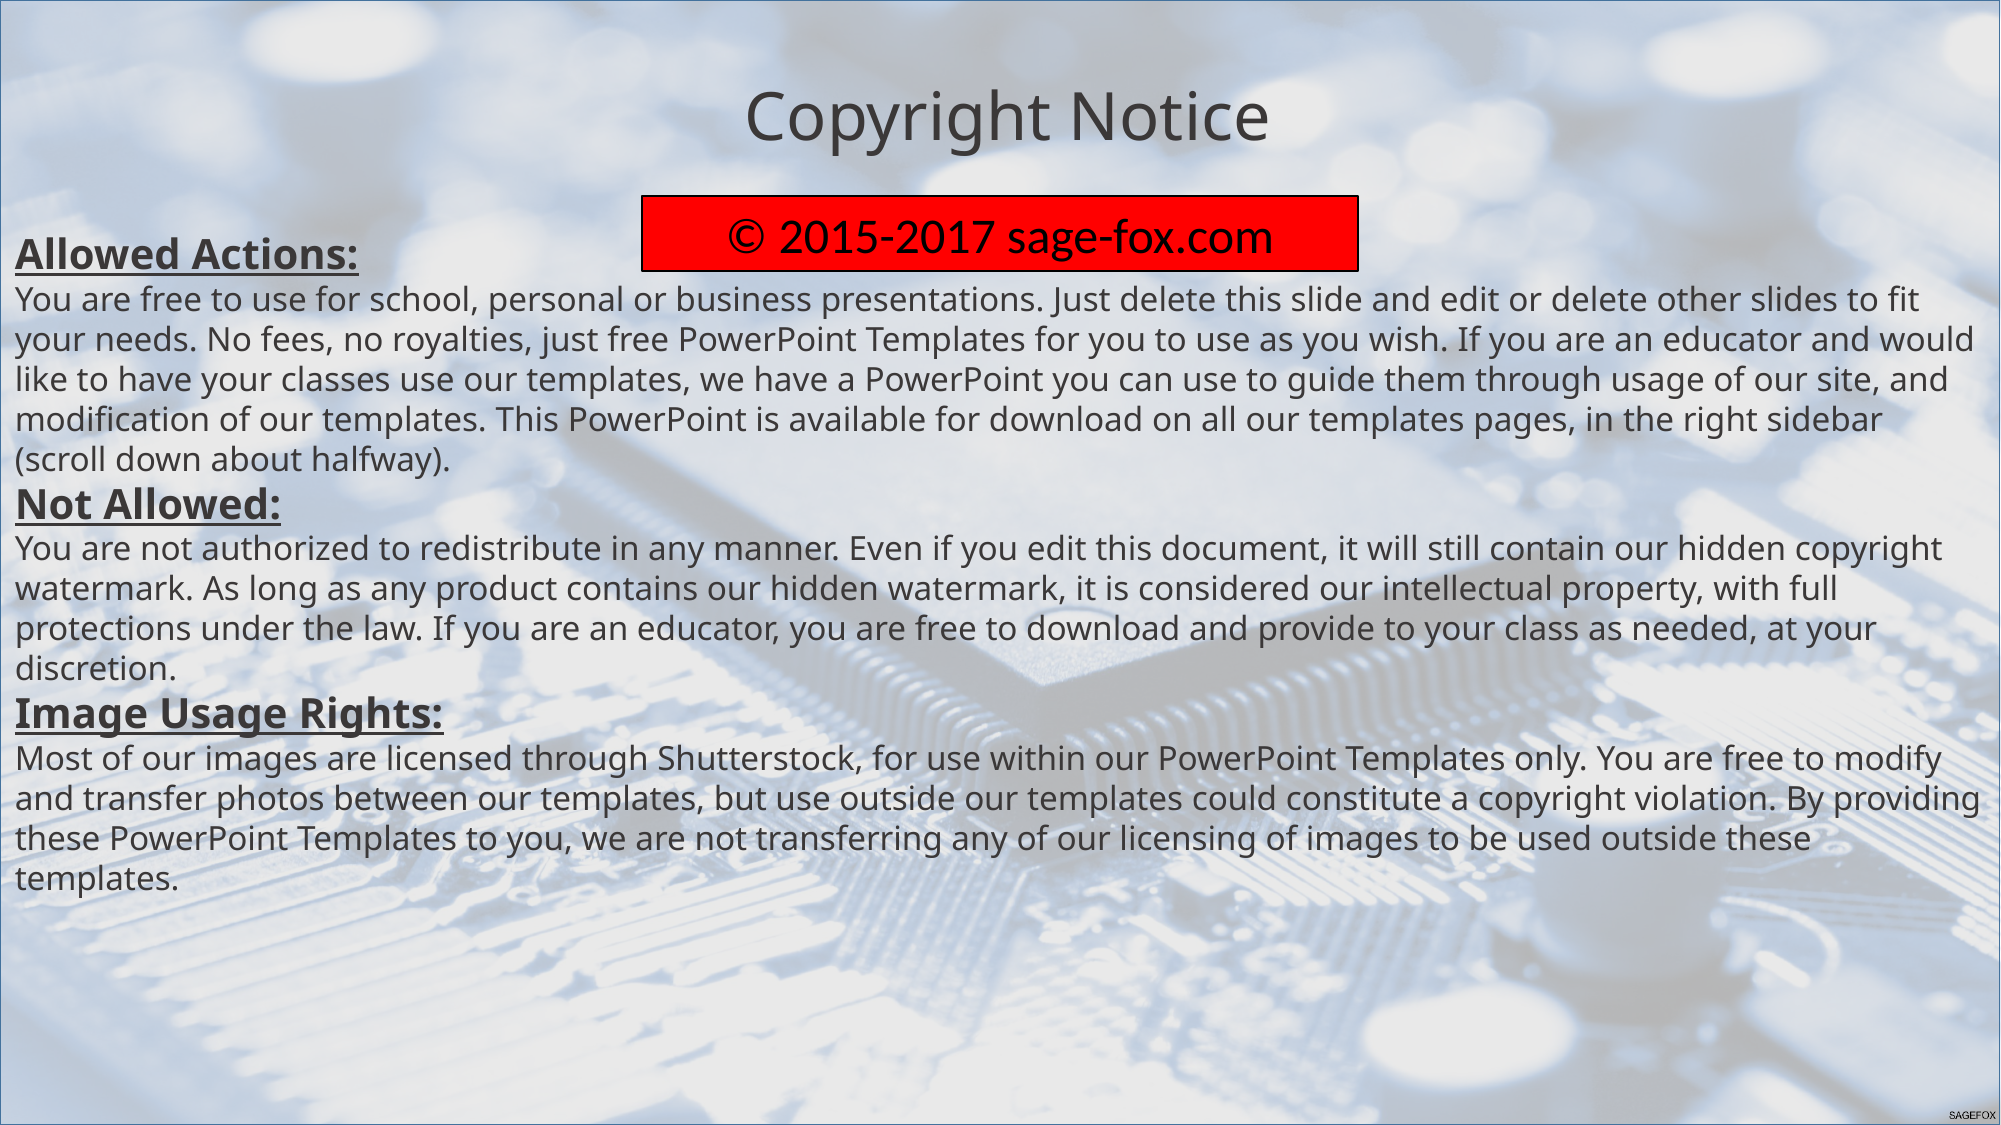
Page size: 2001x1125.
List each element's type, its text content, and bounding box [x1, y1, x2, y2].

text_box Allowed Actions: You are free to use for school, personal or business presentations. Just delete this slide and edit or delete other slides to fit your needs. No fees, no royalties, just free PowerPoint Templates for you to use as you wish. If you are an educator and would like to have your classes use our templates, we have a PowerPoint you can use to guide them through usage of our site, and modification of our templates. This PowerPoint is available for download on all our templates pages, in the right sidebar (scroll down about halfway). Not Allowed: You are not authorized to redistribute in any manner. Even if you edit this document, it will still contain our hidden copyright watermark. As long as any product contains our hidden watermark, it is considered our intellectual property, with full protections under the law. If you are an educator, you are free to download and provide to your class as needed, at your discretion. Image Usage Rights: Most of our images are licensed through Shutterstock, for use within our PowerPoint Templates only. You are free to modify and transfer photos between our templates, but use outside our templates could constitute a copyright violation. By providing these PowerPoint Templates to you, we are not transferring any of our licensing of images to be used outside these templates. [0, 0, 2000, 1125]
text_box © 2015-2017 sage-fox.com [641, 196, 1358, 272]
title Copyright Notice [493, 60, 1524, 178]
